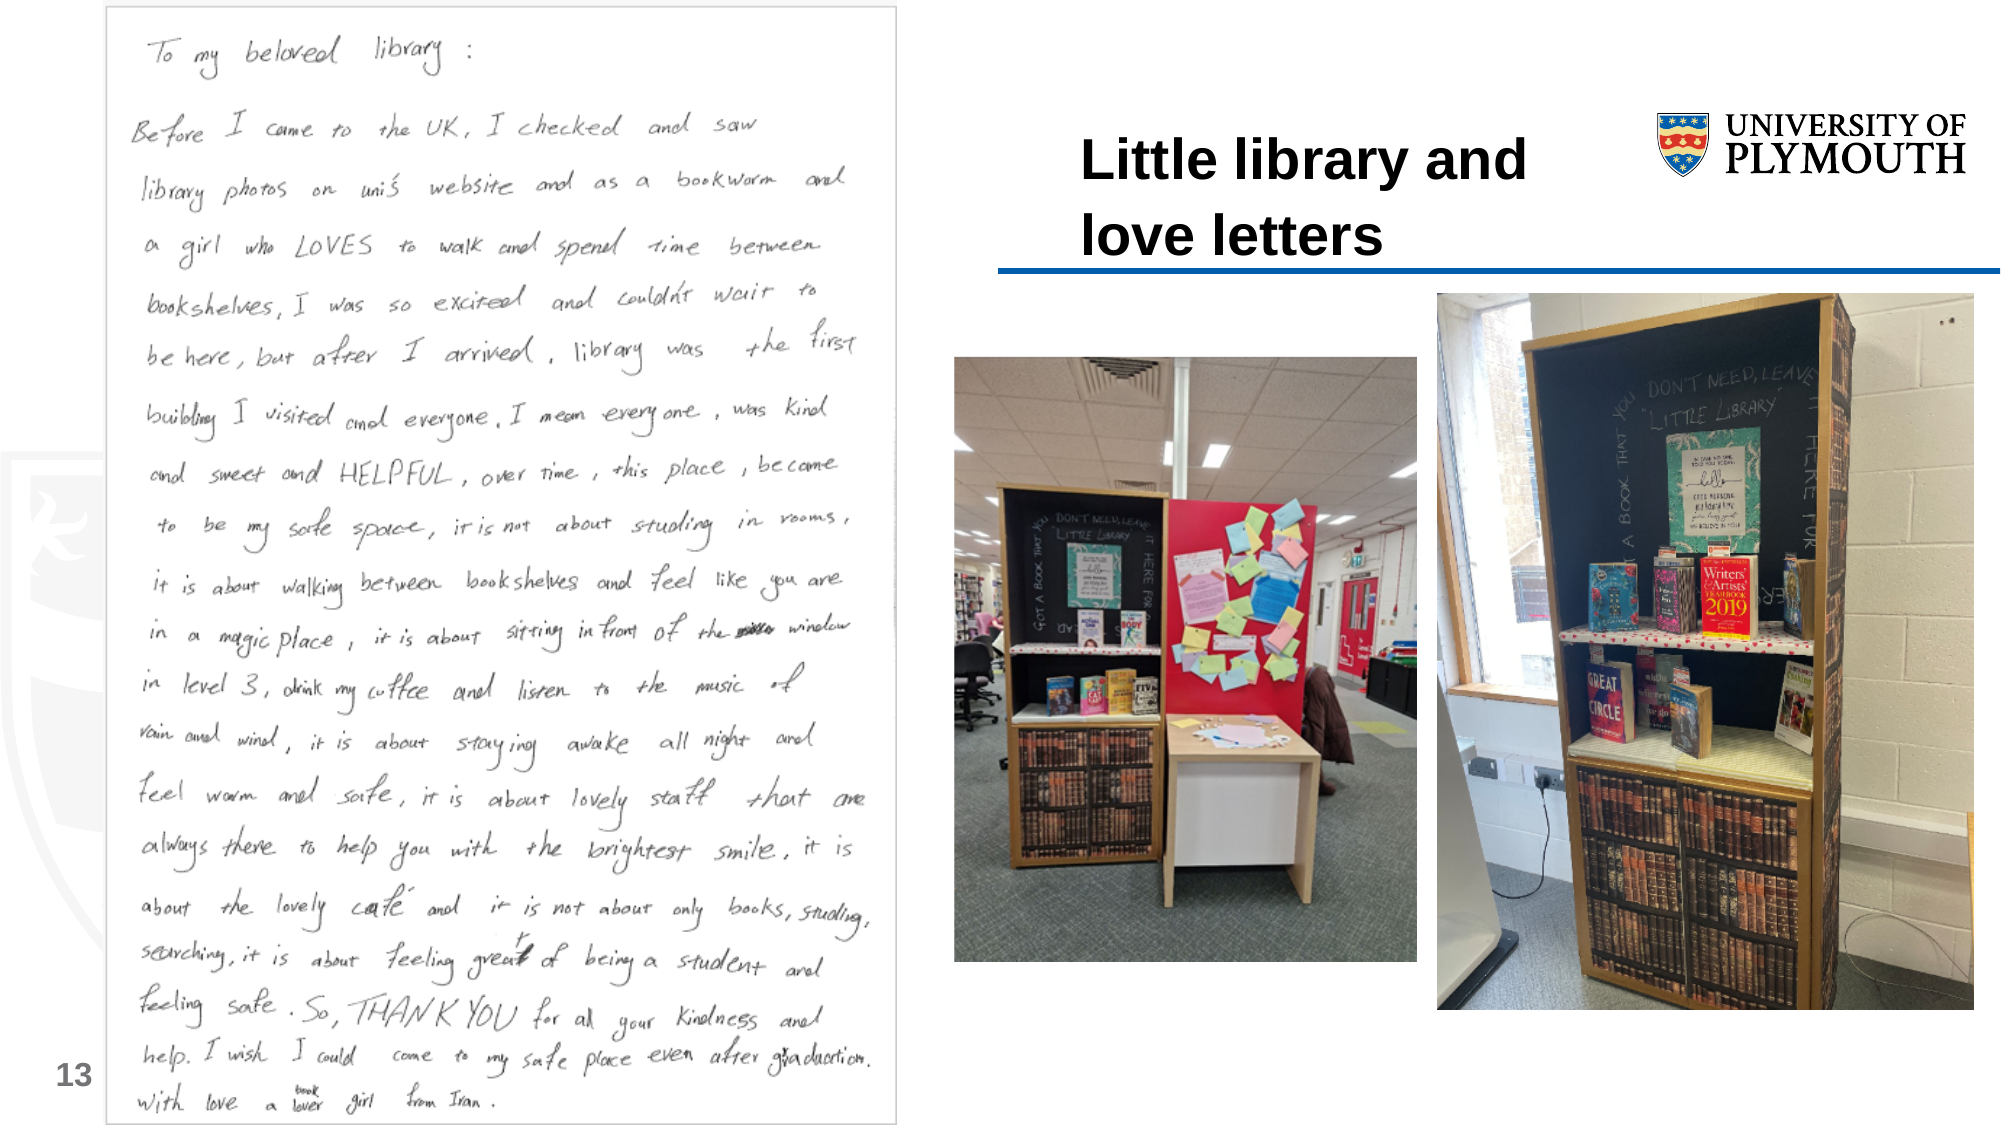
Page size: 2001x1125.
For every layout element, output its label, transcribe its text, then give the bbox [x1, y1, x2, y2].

picture [1437, 293, 1974, 1010]
title Little library and love letters [1080, 115, 1642, 269]
slide_number 13 [31, 1042, 93, 1103]
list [953, 353, 1417, 962]
picture [103, 0, 897, 1125]
